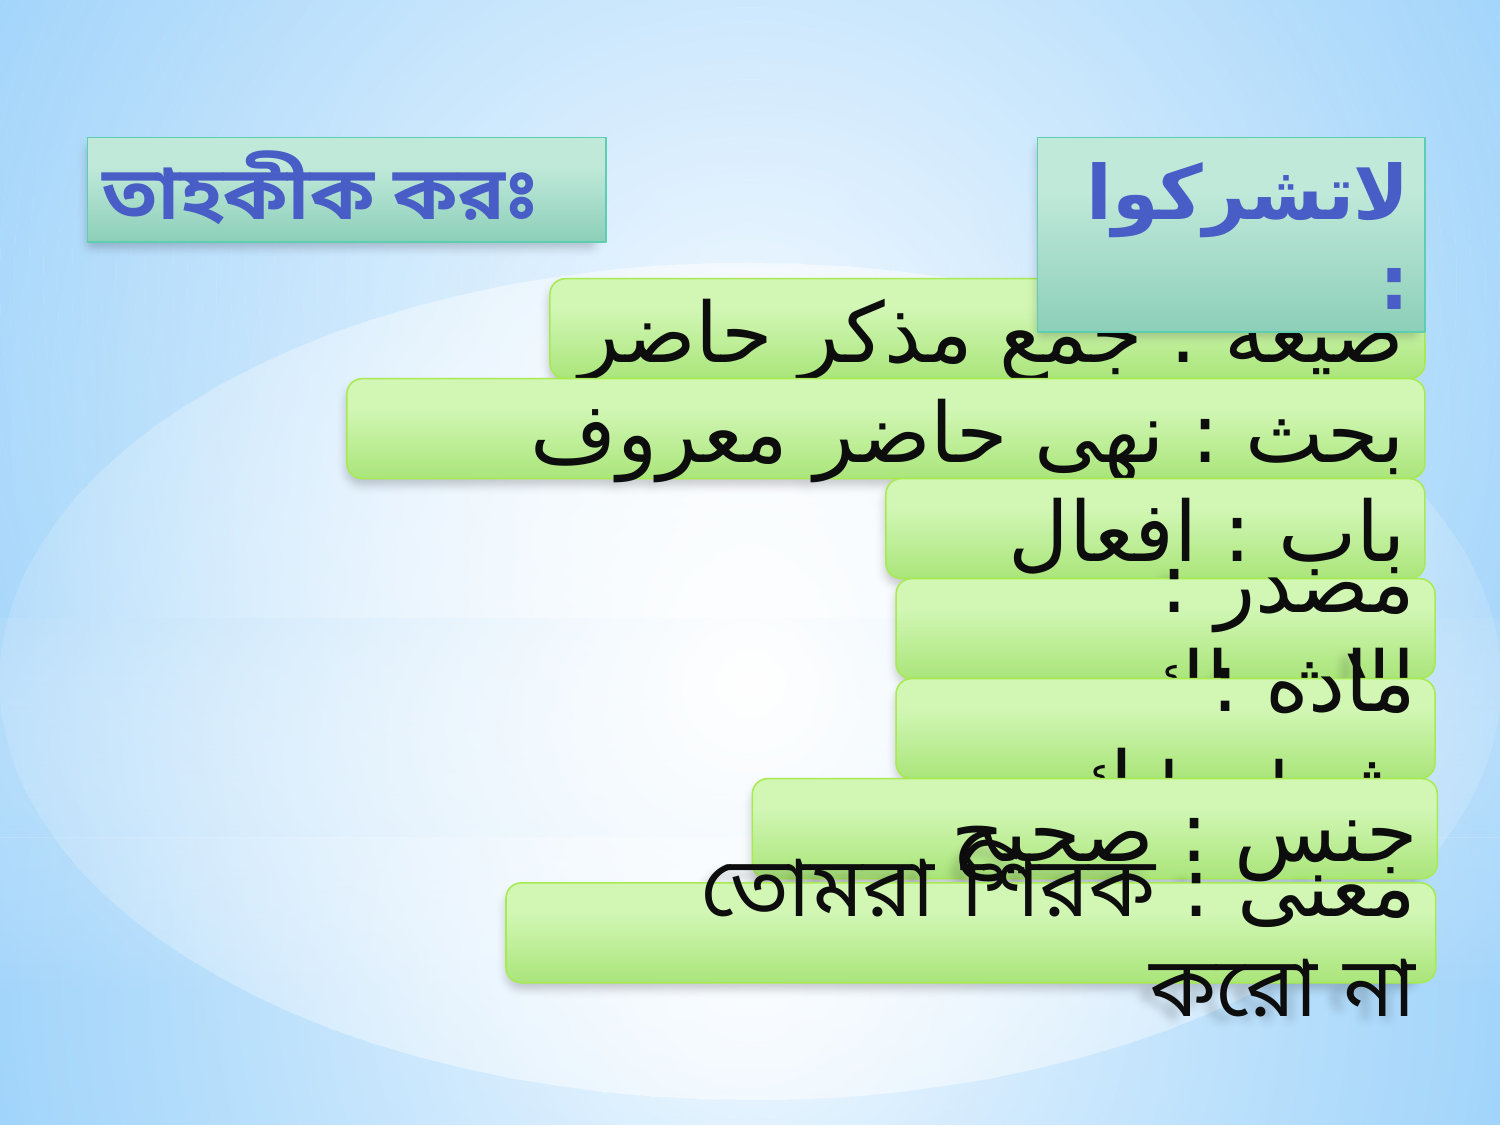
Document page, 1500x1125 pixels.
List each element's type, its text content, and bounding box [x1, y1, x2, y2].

text_box তাহকীক করঃ [87, 137, 607, 243]
text_box ماده : ش+ر+ك [895, 677, 1436, 778]
text_box مصدر : الاشراك [895, 577, 1436, 678]
text_box صيغة : جمع مذكر حاضر [549, 277, 1426, 378]
text_box جنس : صحيح [751, 777, 1439, 880]
text_box معنى : তোমরা শিরক করো না [505, 882, 1437, 984]
text_box لاتشركوا : [1037, 137, 1426, 333]
text_box باب : افعال [885, 477, 1426, 580]
text_box بحث : نهى حاضر معروف [346, 377, 1426, 480]
